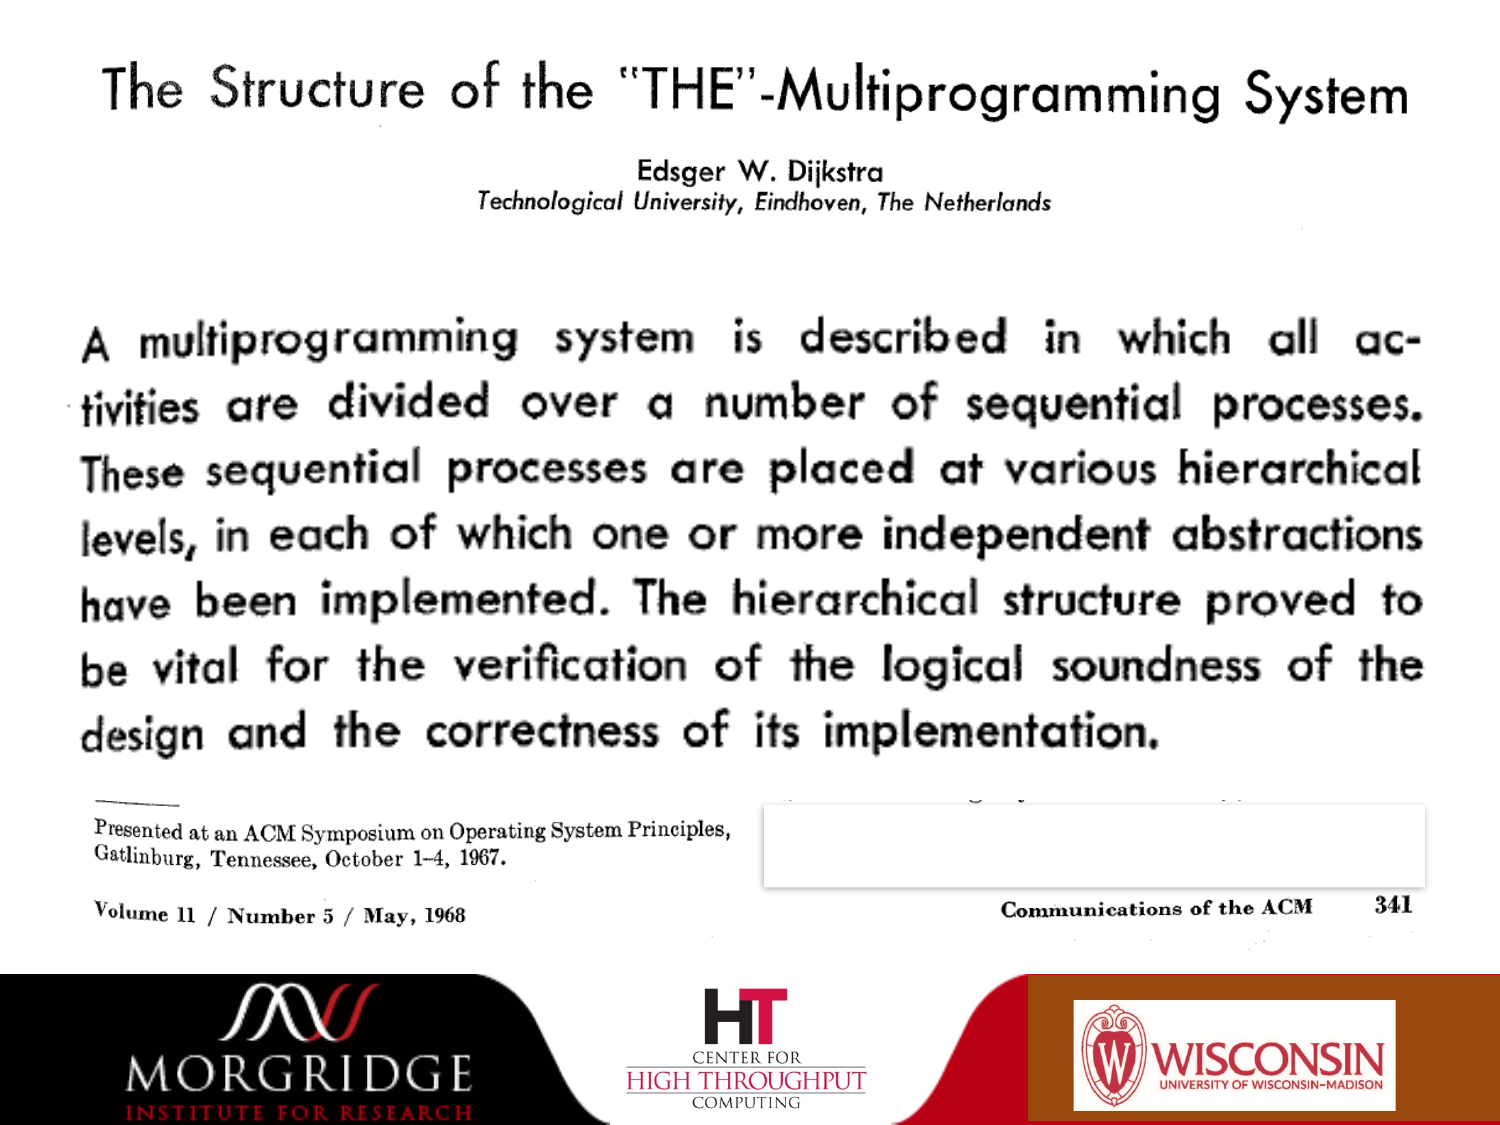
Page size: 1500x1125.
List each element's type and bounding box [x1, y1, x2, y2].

picture [68, 800, 1432, 951]
picture [74, 50, 1454, 233]
picture [0, 970, 882, 1125]
picture [56, 287, 1456, 783]
picture [1073, 1000, 1396, 1111]
picture [891, 974, 1500, 1125]
